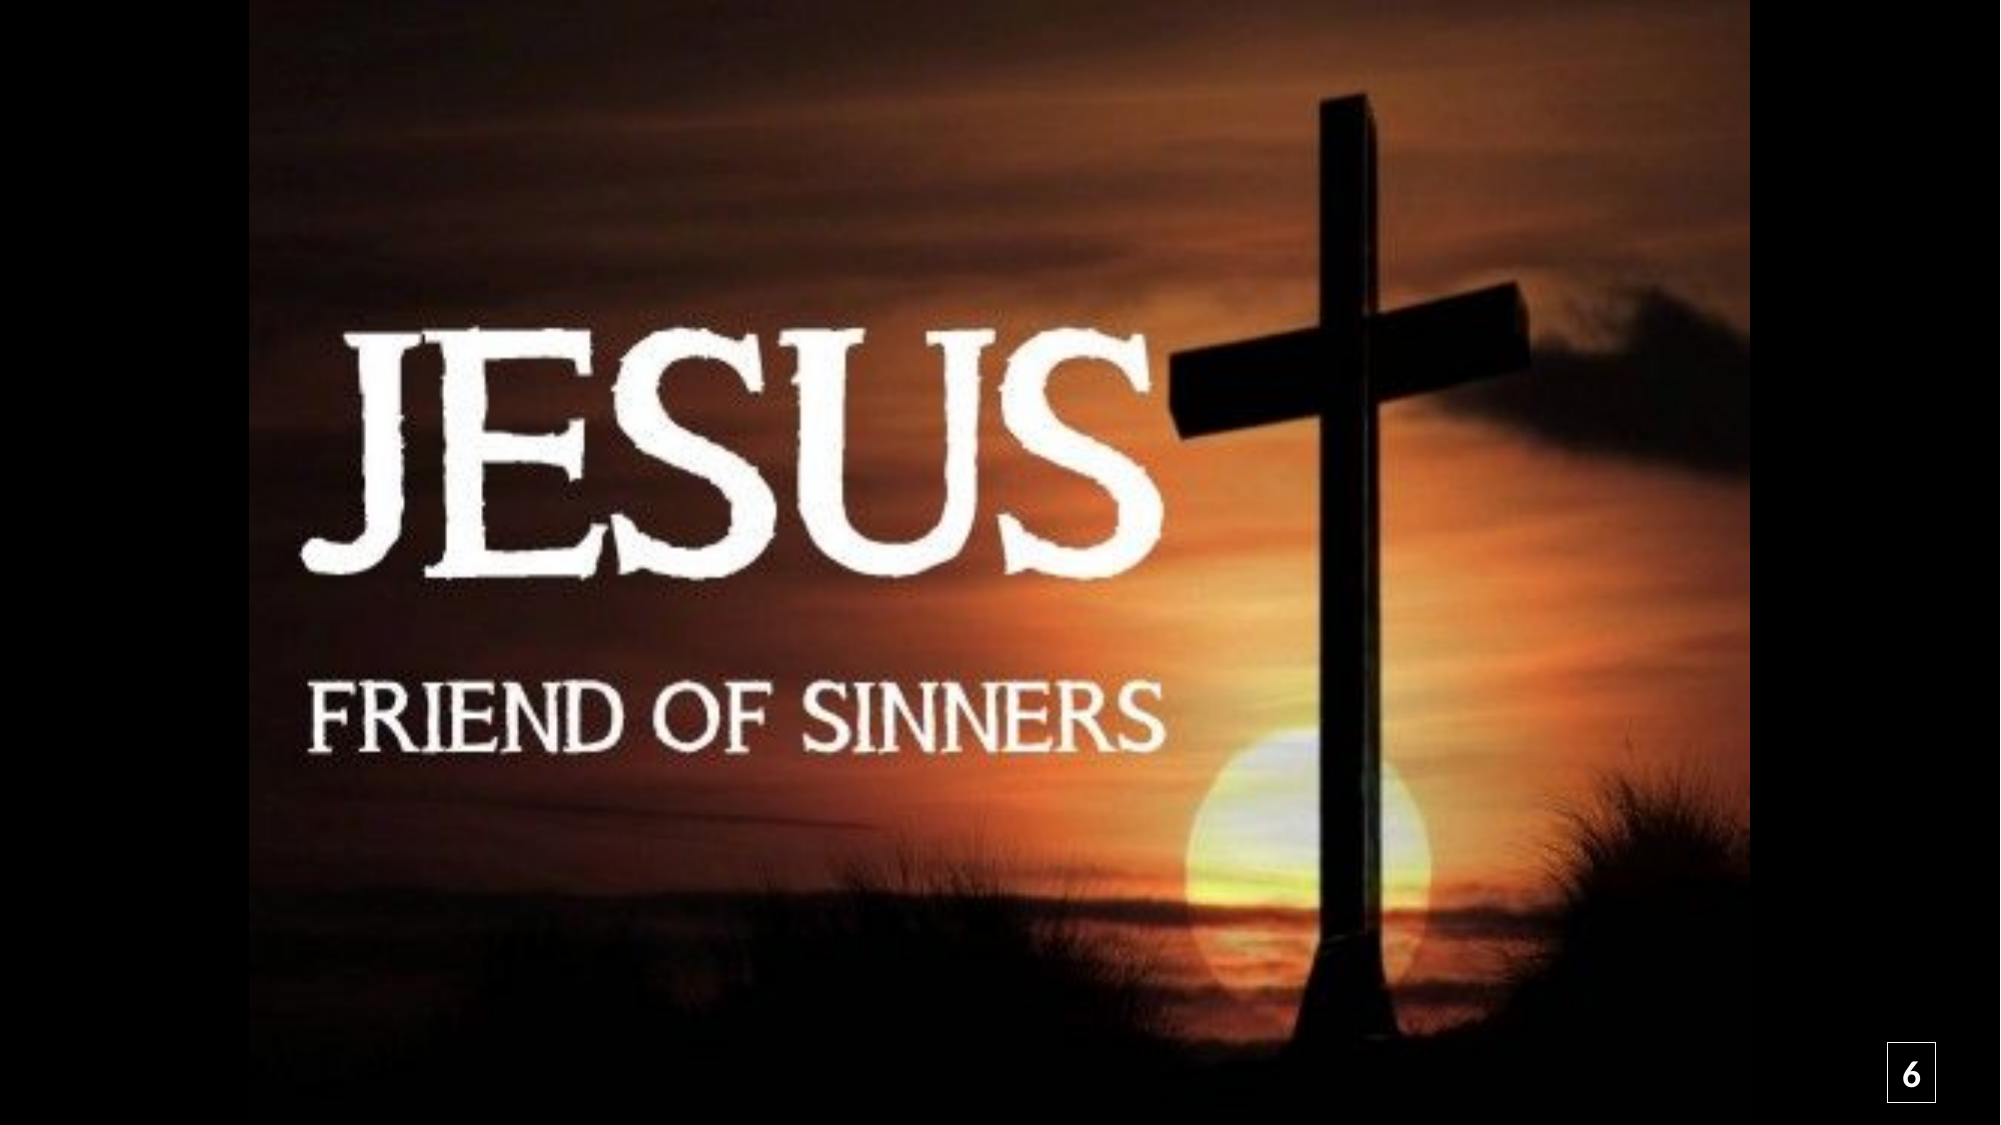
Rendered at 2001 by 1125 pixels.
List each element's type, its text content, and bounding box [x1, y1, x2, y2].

text_box 6 [1887, 1042, 1936, 1103]
picture [248, 0, 1750, 1125]
